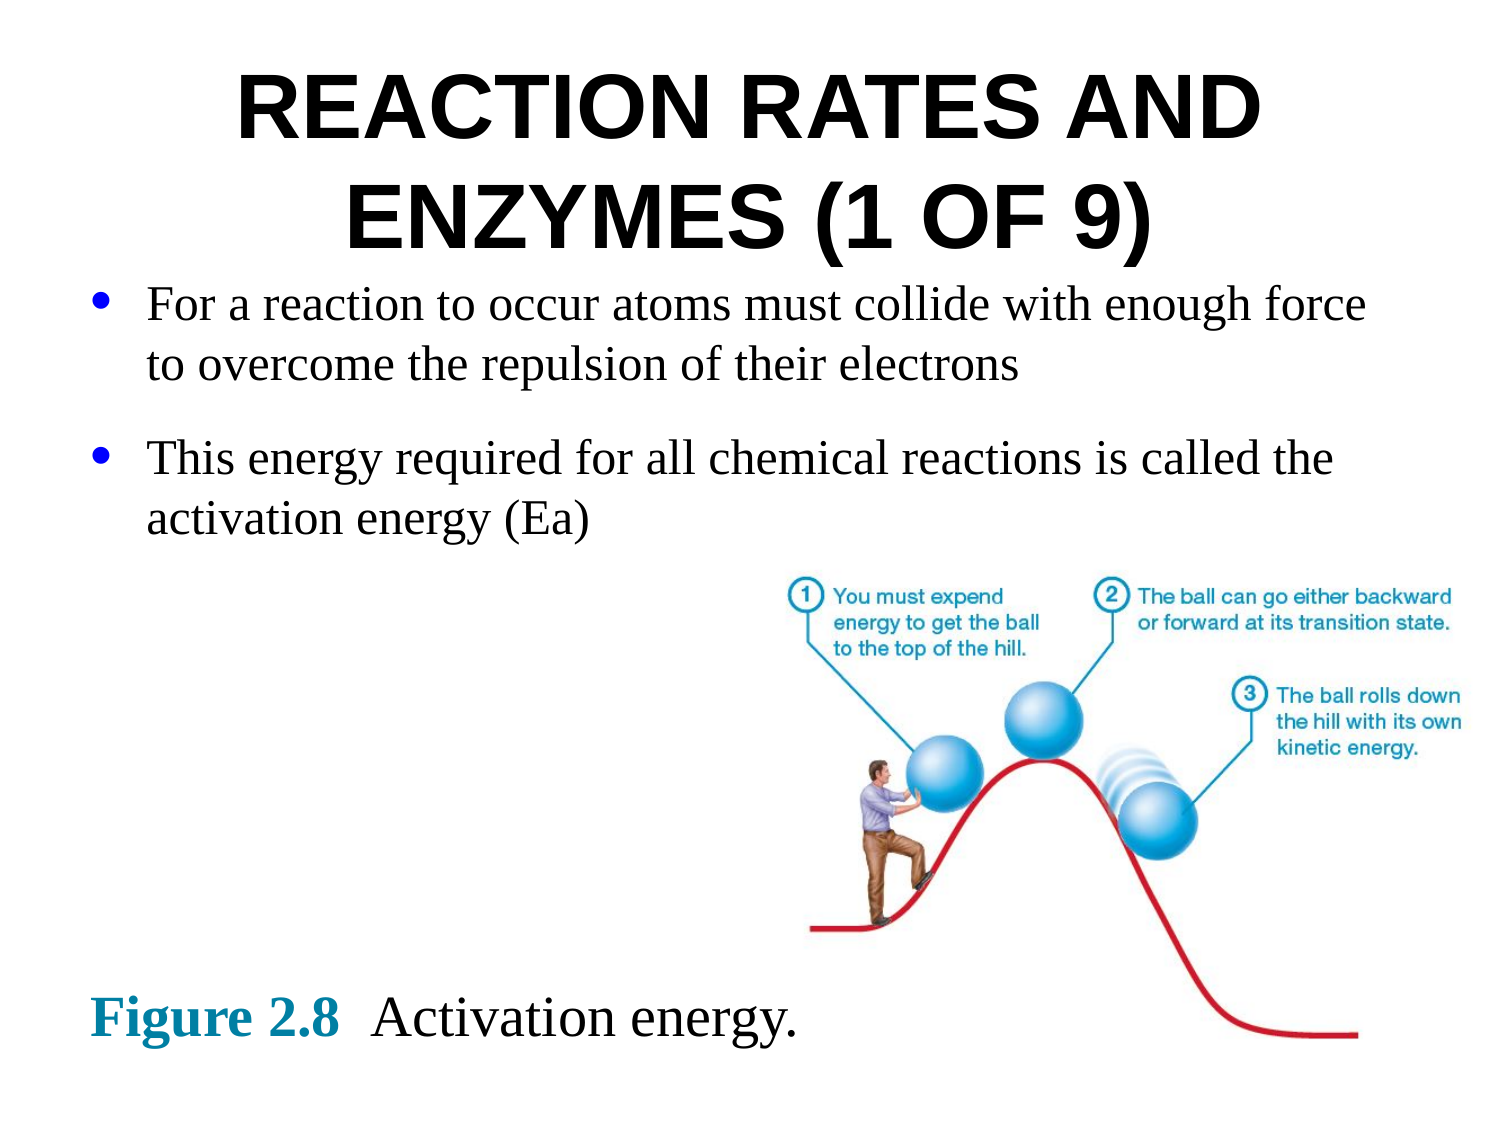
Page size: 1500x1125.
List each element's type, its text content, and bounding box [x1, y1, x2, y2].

title Reaction Rates and Enzymes (1 of 9) [75, 112, 1425, 202]
list For a reaction to occur atoms must collide with enough force to overcome the repulsion of their electrons This energy required for all chemical reactions is called the activation energy (Ea) [75, 262, 1425, 581]
picture [749, 552, 1480, 1052]
list Figure 2.8 Activation energy. [75, 970, 744, 1012]
